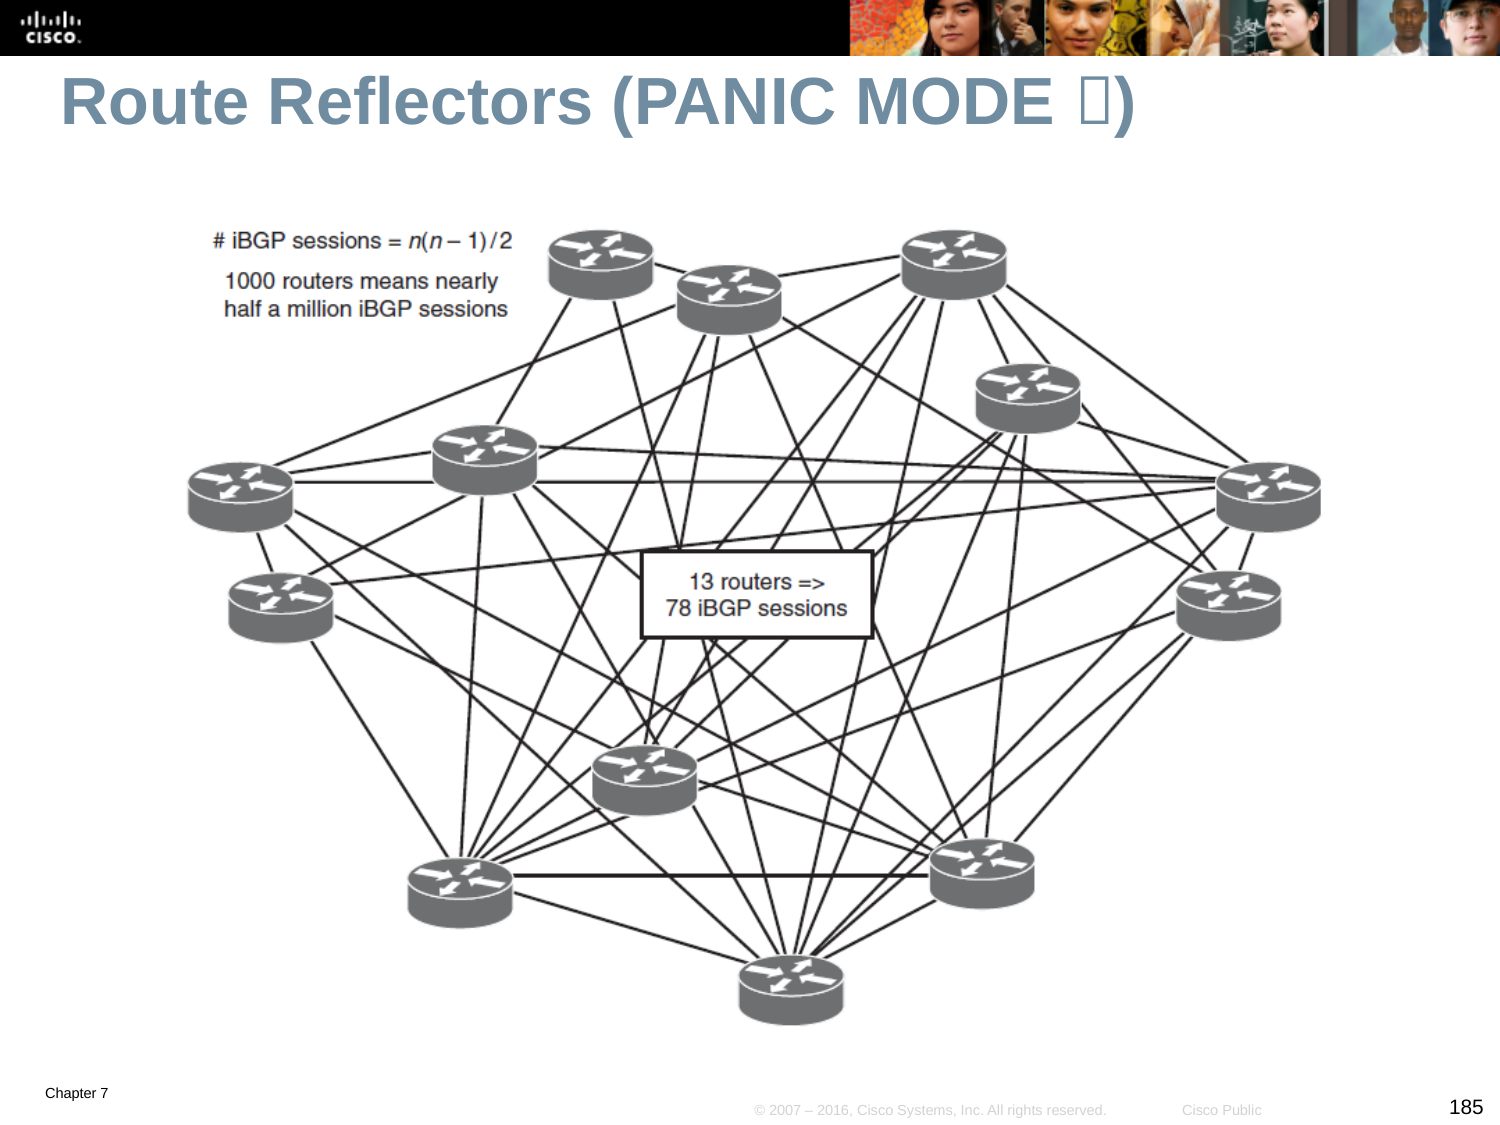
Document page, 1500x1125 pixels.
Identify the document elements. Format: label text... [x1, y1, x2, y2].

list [152, 193, 1338, 1037]
title Route Reflectors (PANIC MODE ) [45, 59, 1444, 182]
picture [0, 0, 1500, 56]
